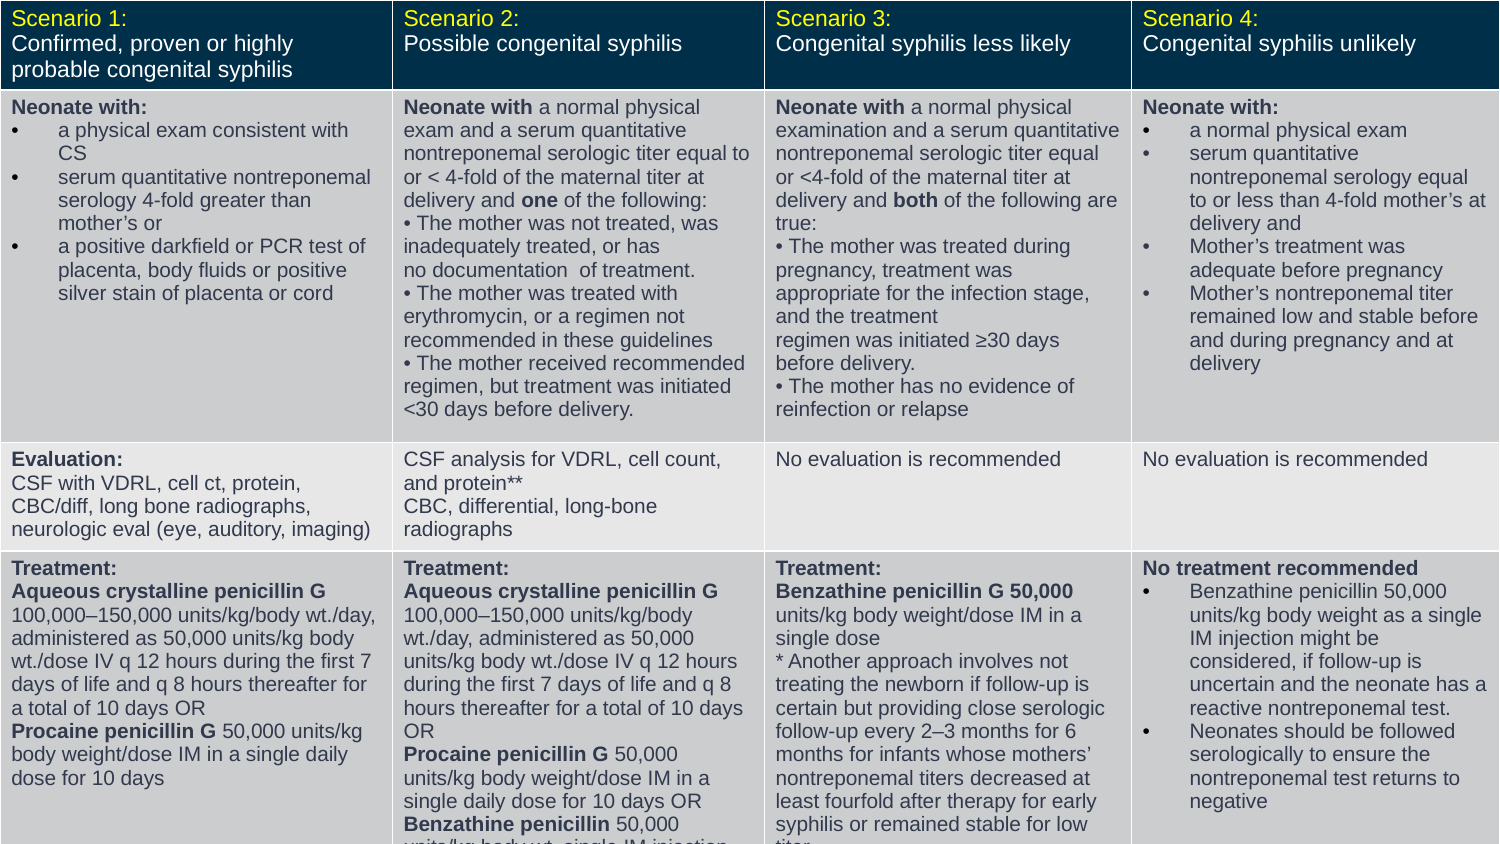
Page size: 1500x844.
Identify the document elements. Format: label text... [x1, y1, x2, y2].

table_cell Neonate with a normal physical examination and a serum quantitative nontreponemal serologic titer equal or <4-fold of the maternal titer at delivery and both of the following are true: • The mother was treated during pregnancy, treatment was appropriate for the infection stage, and the treatment regimen was initiated ≥30 days before delivery. • The mother has no evidence of reinfection or relapse [765, 91, 1131, 442]
table_cell Evaluation: CSF with VDRL, cell ct, protein, CBC/diff, long bone radiographs, neurologic eval (eye, auditory, imaging) [1, 443, 392, 550]
table_header Scenario 1: Confirmed, proven or highly probable congenital syphilis [1, 1, 392, 89]
table_cell CSF analysis for VDRL, cell count, and protein** CBC, differential, long-bone radiographs [393, 443, 764, 550]
table_cell Neonate with: a normal physical exam serum quantitative nontreponemal serology equal to or less than 4-fold mother’s at delivery and Mother’s treatment was adequate before pregnancy Mother’s nontreponemal titer remained low and stable before and during pregnancy and at delivery [1132, 91, 1499, 442]
table_cell No evaluation is recommended [765, 443, 1131, 550]
table_cell Neonate with: a physical exam consistent with CS serum quantitative nontreponemal serology 4-fold greater than mother’s or a positive darkfield or PCR test of placenta, body fluids or positive silver stain of placenta or cord [1, 91, 392, 442]
table_cell Treatment: Benzathine penicillin G 50,000 units/kg body weight/dose IM in a single dose * Another approach involves not treating the newborn if follow-up is certain but providing close serologic follow-up every 2–3 months for 6 months for infants whose mothers’ nontreponemal titers decreased at least fourfold after therapy for early syphilis or remained stable for low titer, latent syphilis (VDRL <1:2 or RPR <1:4). [765, 552, 1131, 844]
table_cell Treatment: Aqueous crystalline penicillin G 100,000–150,000 units/kg/body wt./day, administered as 50,000 units/kg body wt./dose IV q 12 hours during the first 7 days of life and q 8 hours thereafter for a total of 10 days OR Procaine penicillin G 50,000 units/kg body weight/dose IM in a single daily dose for 10 days OR Benzathine penicillin 50,000 units/kg body wt. single IM injection [393, 552, 764, 844]
table_header Scenario 2: Possible congenital syphilis [393, 1, 764, 89]
table_header Scenario 3: Congenital syphilis less likely [765, 1, 1131, 89]
table_cell Neonate with a normal physical exam and a serum quantitative nontreponemal serologic titer equal to or < 4-fold of the maternal titer at delivery and one of the following: • The mother was not treated, was inadequately treated, or has no documentation of treatment. • The mother was treated with erythromycin, or a regimen not recommended in these guidelines • The mother received recommended regimen, but treatment was initiated <30 days before delivery. [393, 91, 764, 442]
table_header Scenario 4: Congenital syphilis unlikely [1132, 1, 1499, 89]
table_cell Treatment: Aqueous crystalline penicillin G 100,000–150,000 units/kg/body wt./day, administered as 50,000 units/kg body wt./dose IV q 12 hours during the first 7 days of life and q 8 hours thereafter for a total of 10 days OR Procaine penicillin G 50,000 units/kg body weight/dose IM in a single daily dose for 10 days [1, 552, 392, 844]
table_cell No evaluation is recommended [1132, 443, 1499, 550]
table_cell No treatment recommended Benzathine penicillin 50,000 units/kg body weight as a single IM injection might be considered, if follow-up is uncertain and the neonate has a reactive nontreponemal test. Neonates should be followed serologically to ensure the nontreponemal test returns to negative [1132, 552, 1499, 844]
